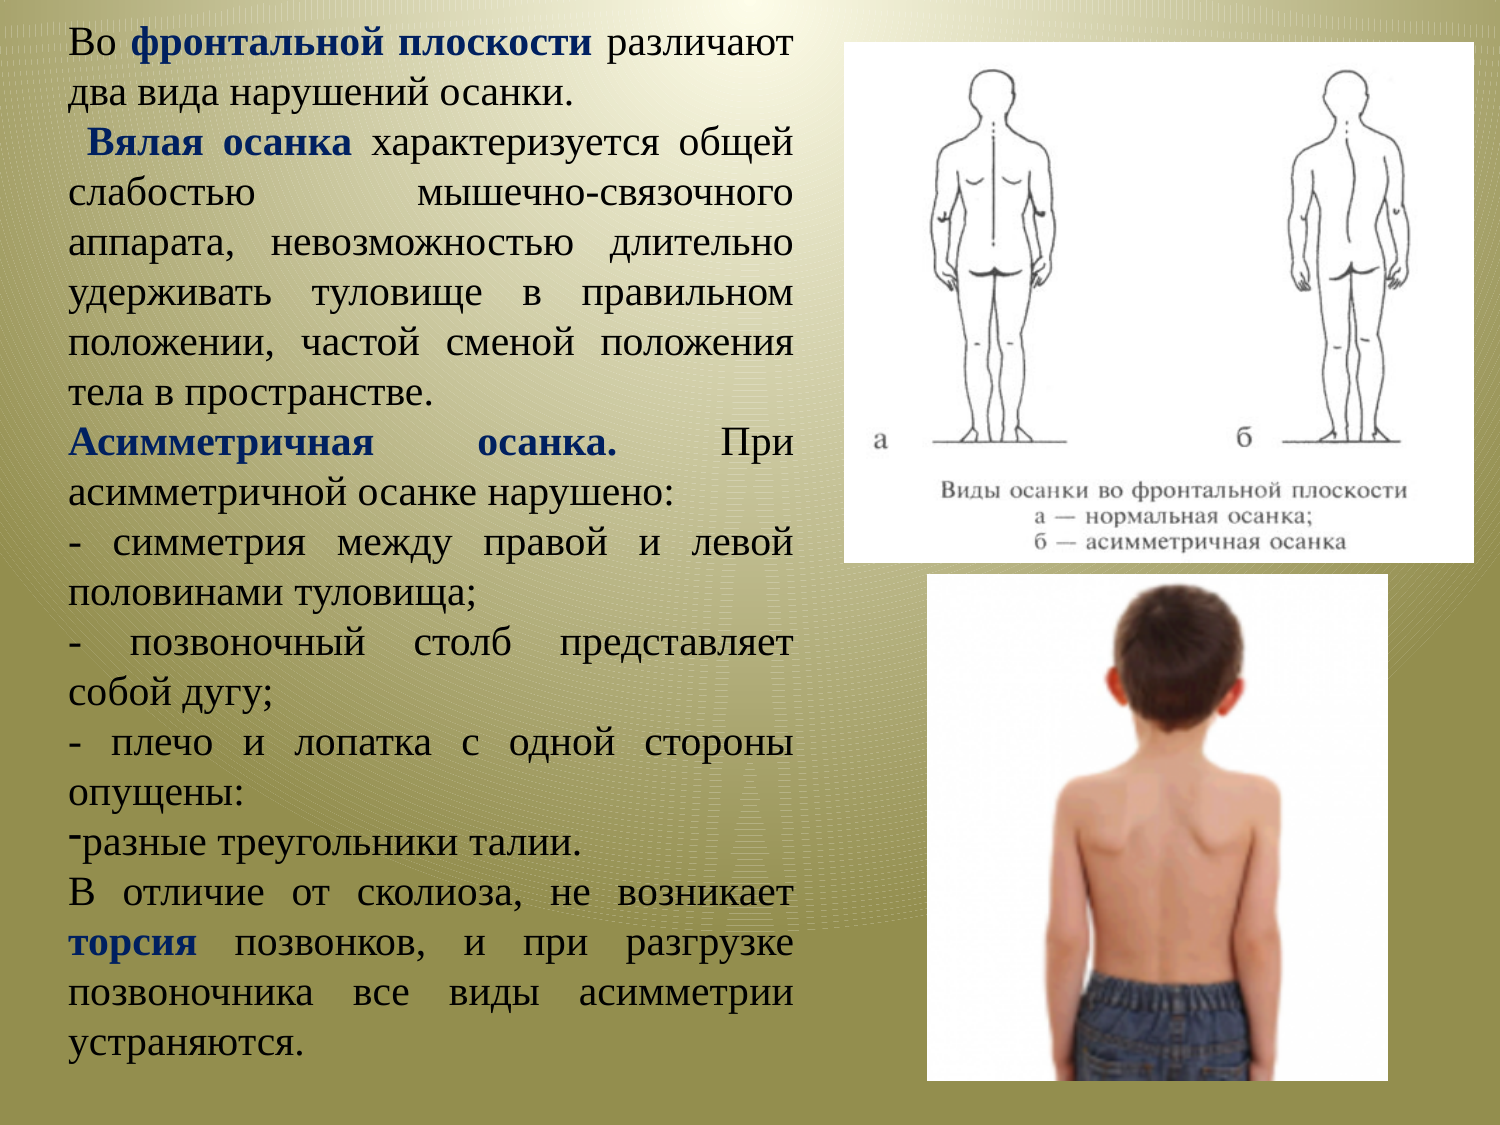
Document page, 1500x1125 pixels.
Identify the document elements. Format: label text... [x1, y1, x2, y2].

picture [844, 42, 1474, 563]
text_box Во фронтальной плоскости различают два вида нарушений осанки. Вялая осанка характеризуется общей слабостью мышечно-связочного аппарата, невозможностью длительно удерживать туловище в правильном положении, частой сменой положения тела в пространстве. Асимметричная осанка. При асимметричной осанке нарушено: - симметрия между правой и левой половинами туловища; - позвоночный столб представляет собой дугу; - плечо и лопатка с одной стороны опущены: разные треугольники талии. В отличие от сколиоза, не возникает торсия позвонков, и при разгрузке позвоночника все виды асимметрии устраняются. [53, 6, 810, 1072]
picture [926, 574, 1389, 1081]
